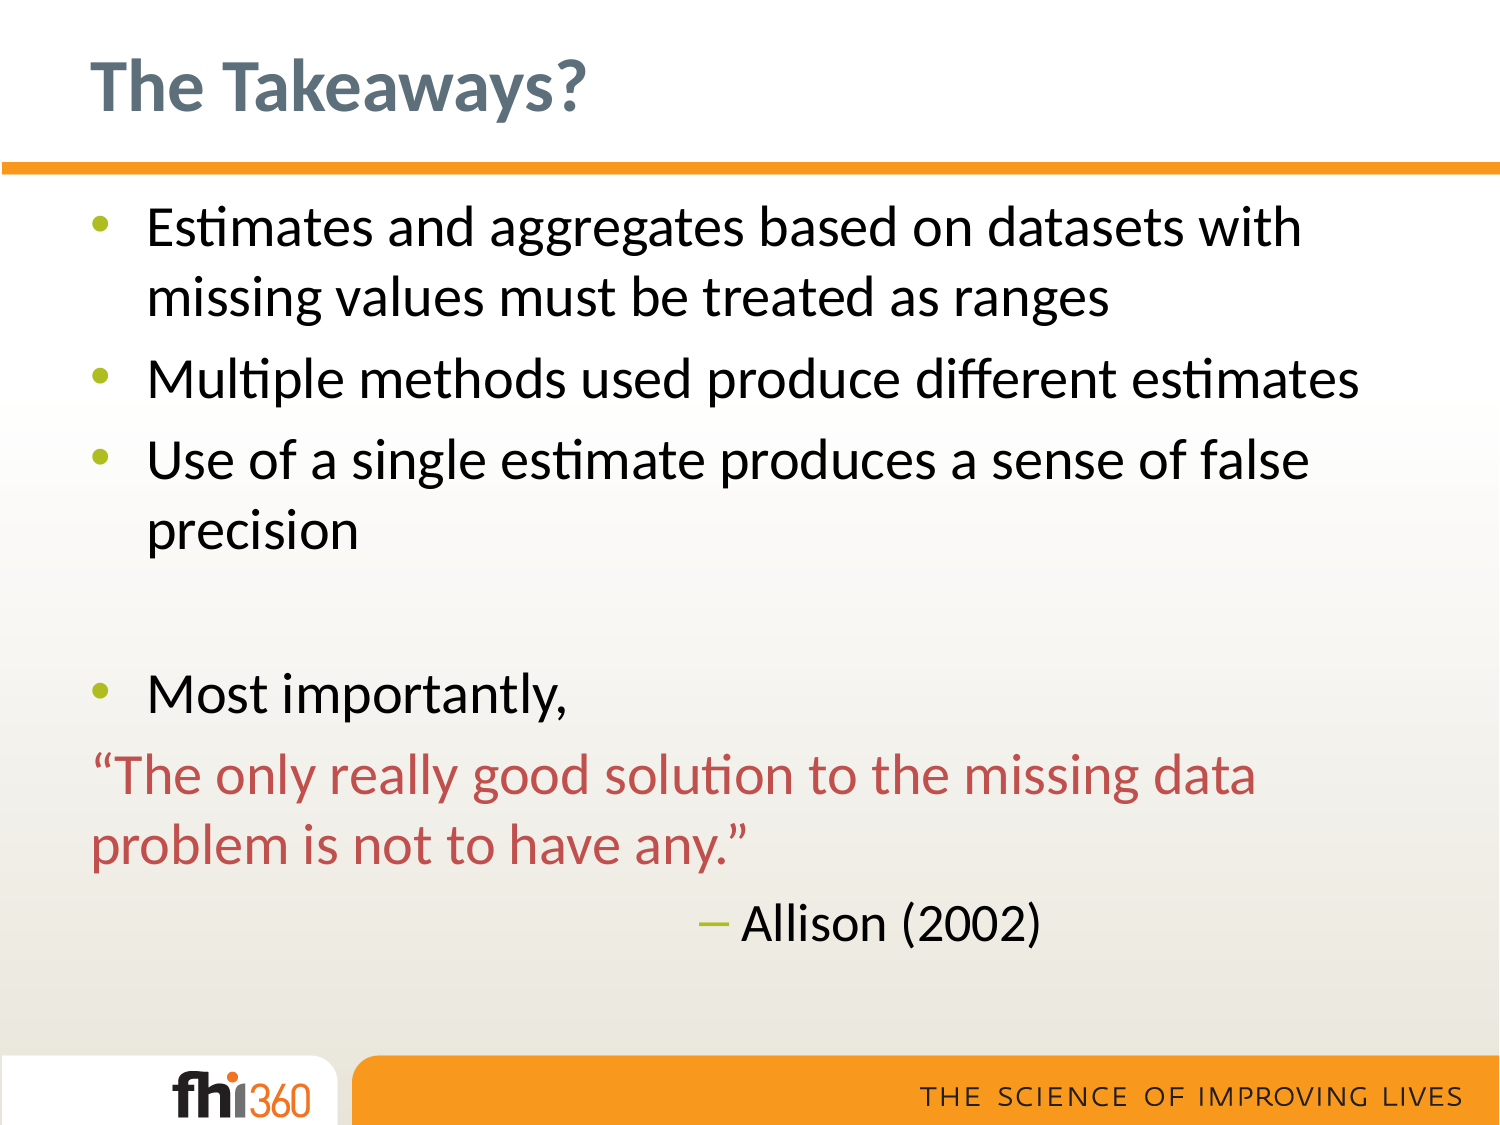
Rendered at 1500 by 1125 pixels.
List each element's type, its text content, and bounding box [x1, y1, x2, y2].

list Estimates and aggregates based on datasets with missing values must be treated as ranges Multiple methods used produce different estimates Use of a single estimate produces a sense of false precision Most importantly, “The only really good solution to the missing data problem is not to have any.” Allison (2002) [75, 180, 1425, 1005]
title The Takeaways? [75, 0, 1007, 163]
picture [0, 162, 1500, 1125]
